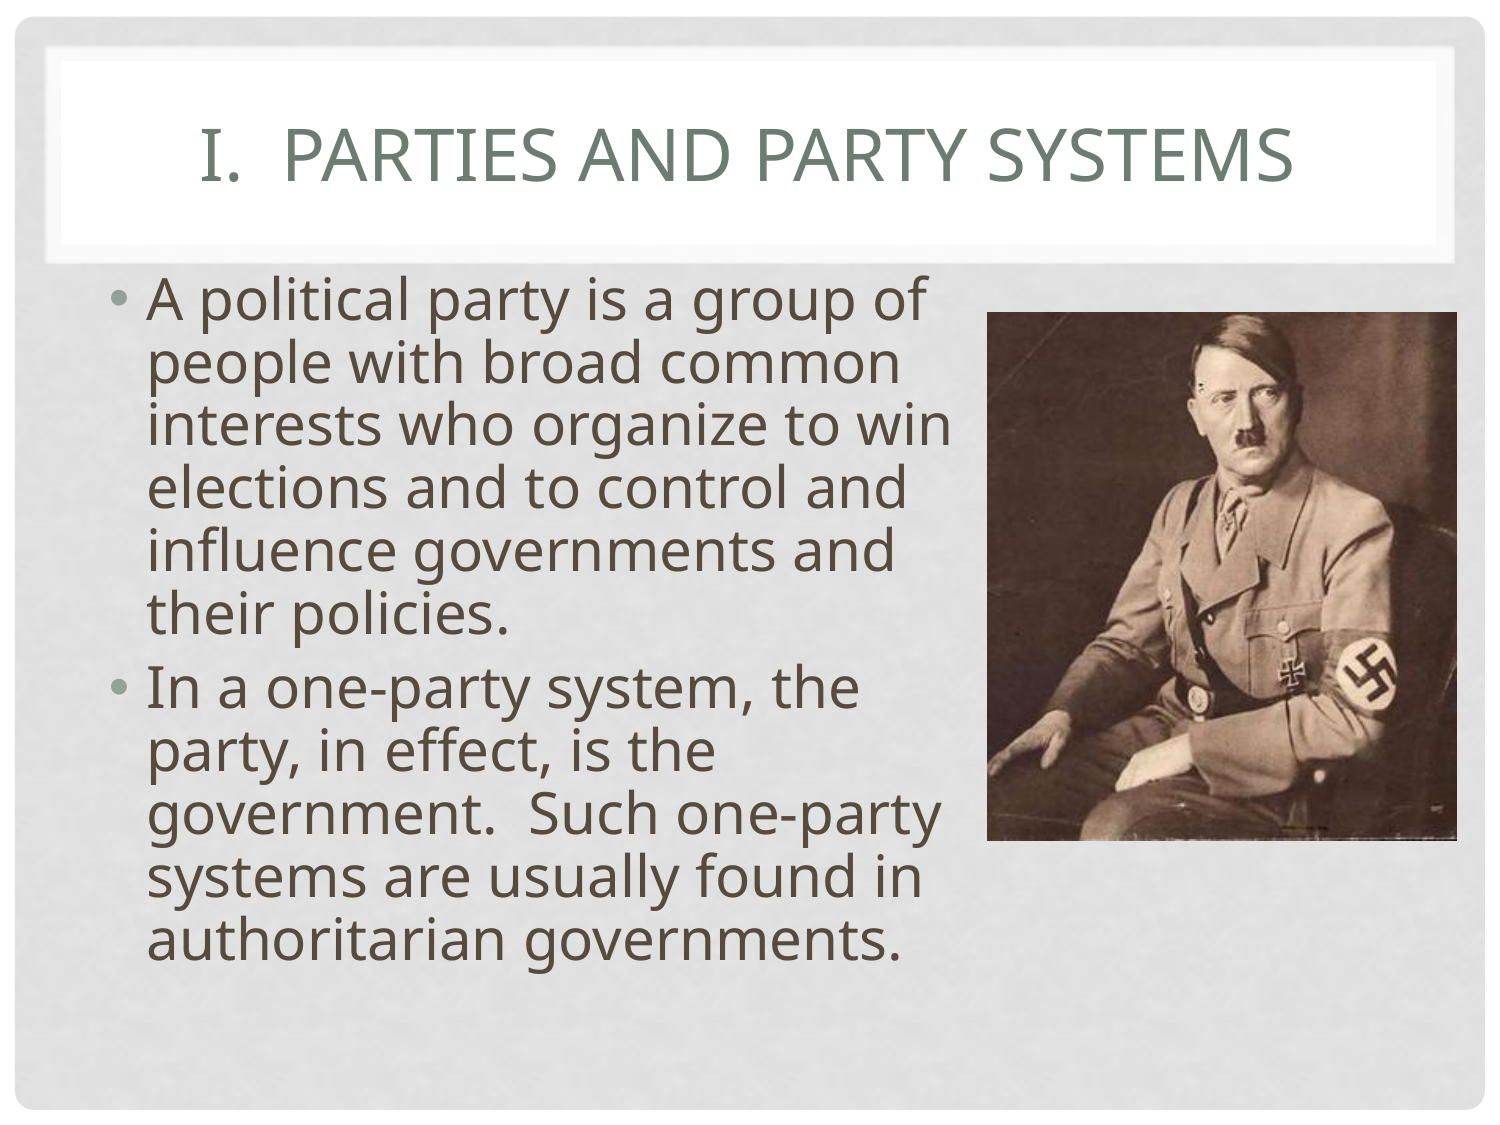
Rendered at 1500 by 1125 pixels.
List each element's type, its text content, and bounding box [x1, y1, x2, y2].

list A political party is a group of people with broad common interests who organize to win elections and to control and influence governments and their policies. In a one-party system, the party, in effect, is the government. Such one-party systems are usually found in authoritarian governments. [75, 262, 1025, 1005]
picture [987, 312, 1457, 841]
title I. Parties and Party Systems [69, 66, 1425, 238]
